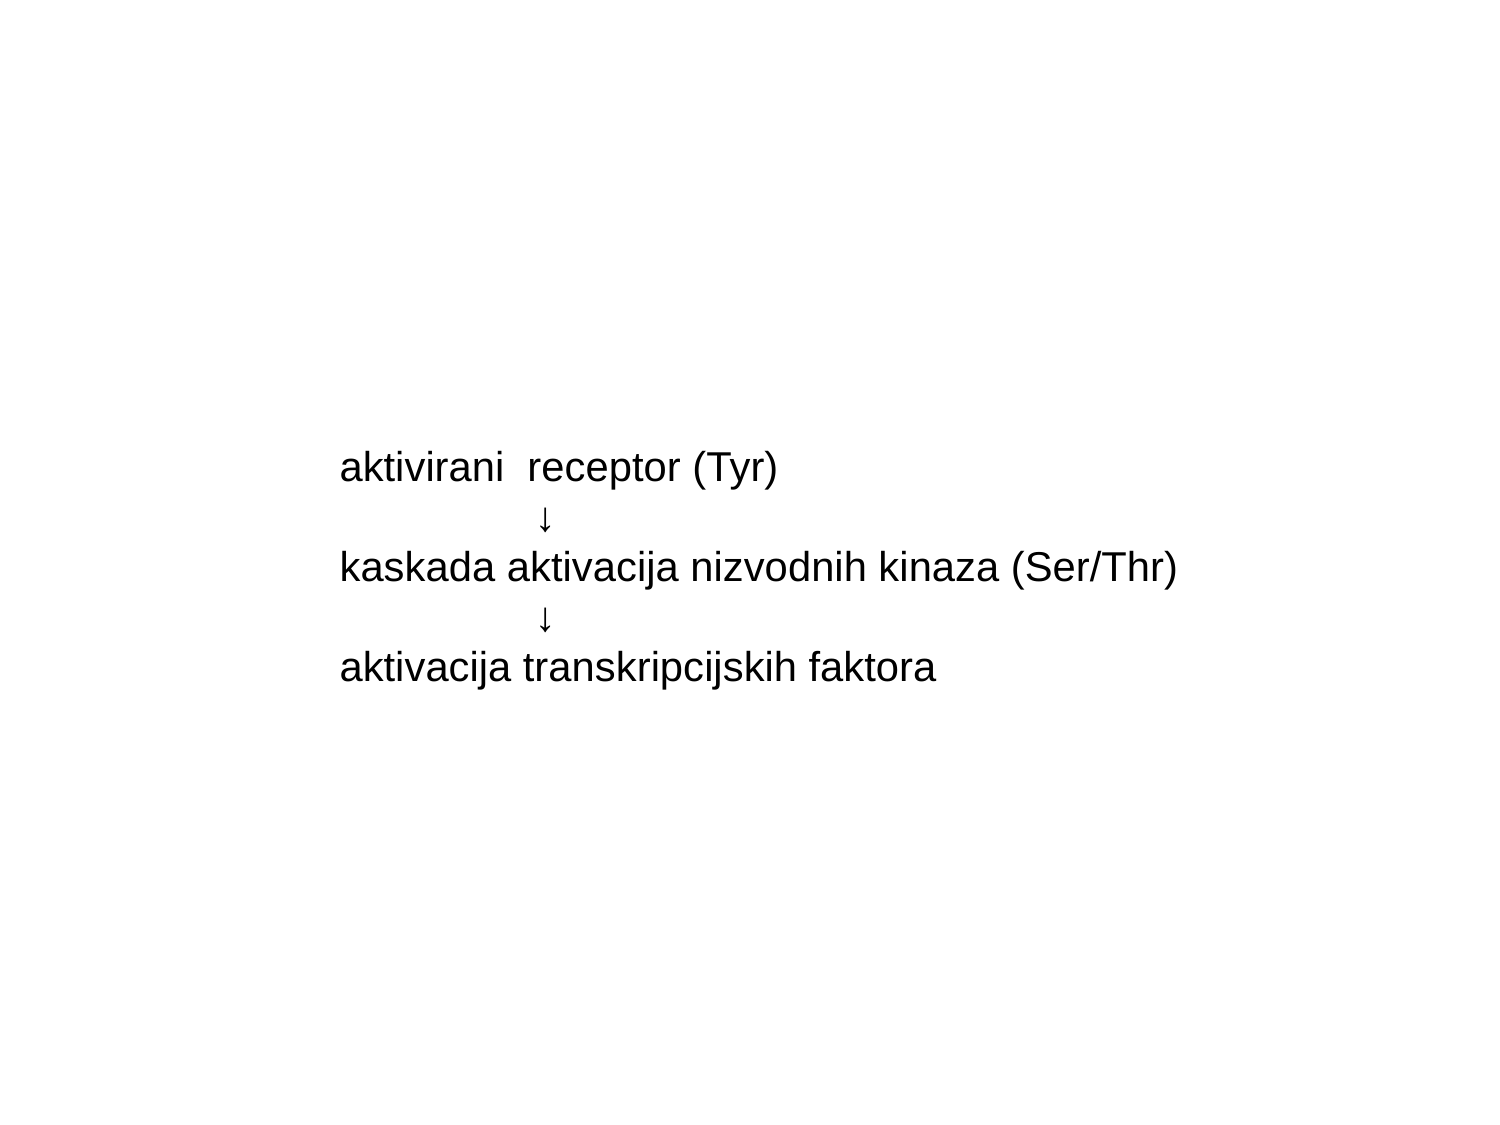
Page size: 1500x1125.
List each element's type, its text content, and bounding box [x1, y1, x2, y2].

text_box aktivirani receptor (Tyr) ↓ kaskada aktivacija nizvodnih kinaza (Ser/Thr) ↓ aktivacija transkripcijskih faktora [324, 432, 1223, 698]
